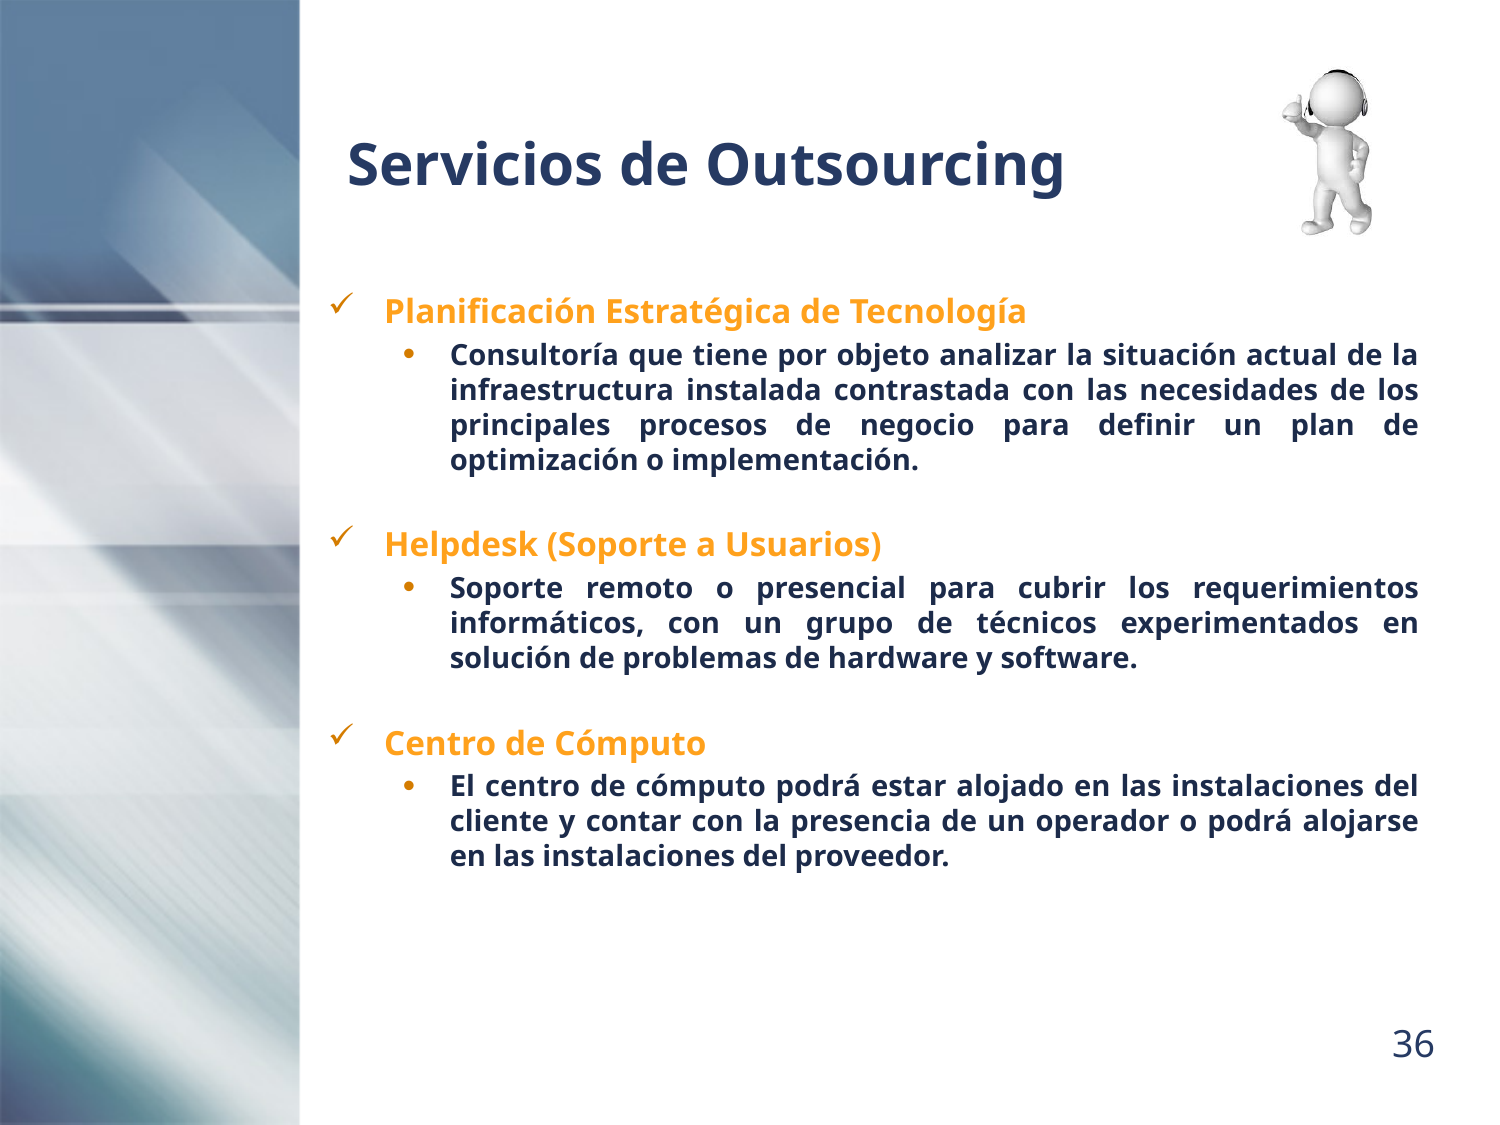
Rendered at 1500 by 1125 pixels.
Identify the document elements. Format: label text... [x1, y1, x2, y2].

title Servicios de Outsourcing [332, 67, 1447, 256]
text_box Planificación Estratégica de Tecnología Consultoría que tiene por objeto analizar la situación actual de la infraestructura instalada contrastada con las necesidades de los principales procesos de negocio para definir un plan de optimización o implementación. Helpdesk (Soporte a Usuarios) Soporte remoto o presencial para cubrir los requerimientos informáticos, con un grupo de técnicos experimentados en solución de problemas de hardware y software. Centro de Cómputo El centro de cómputo podrá estar alojado en las instalaciones del cliente y contar con la presencia de un operador o podrá alojarse en las instalaciones del proveedor. [312, 282, 1435, 968]
text_box 36 [1299, 1012, 1450, 1100]
picture [0, 0, 1500, 1125]
